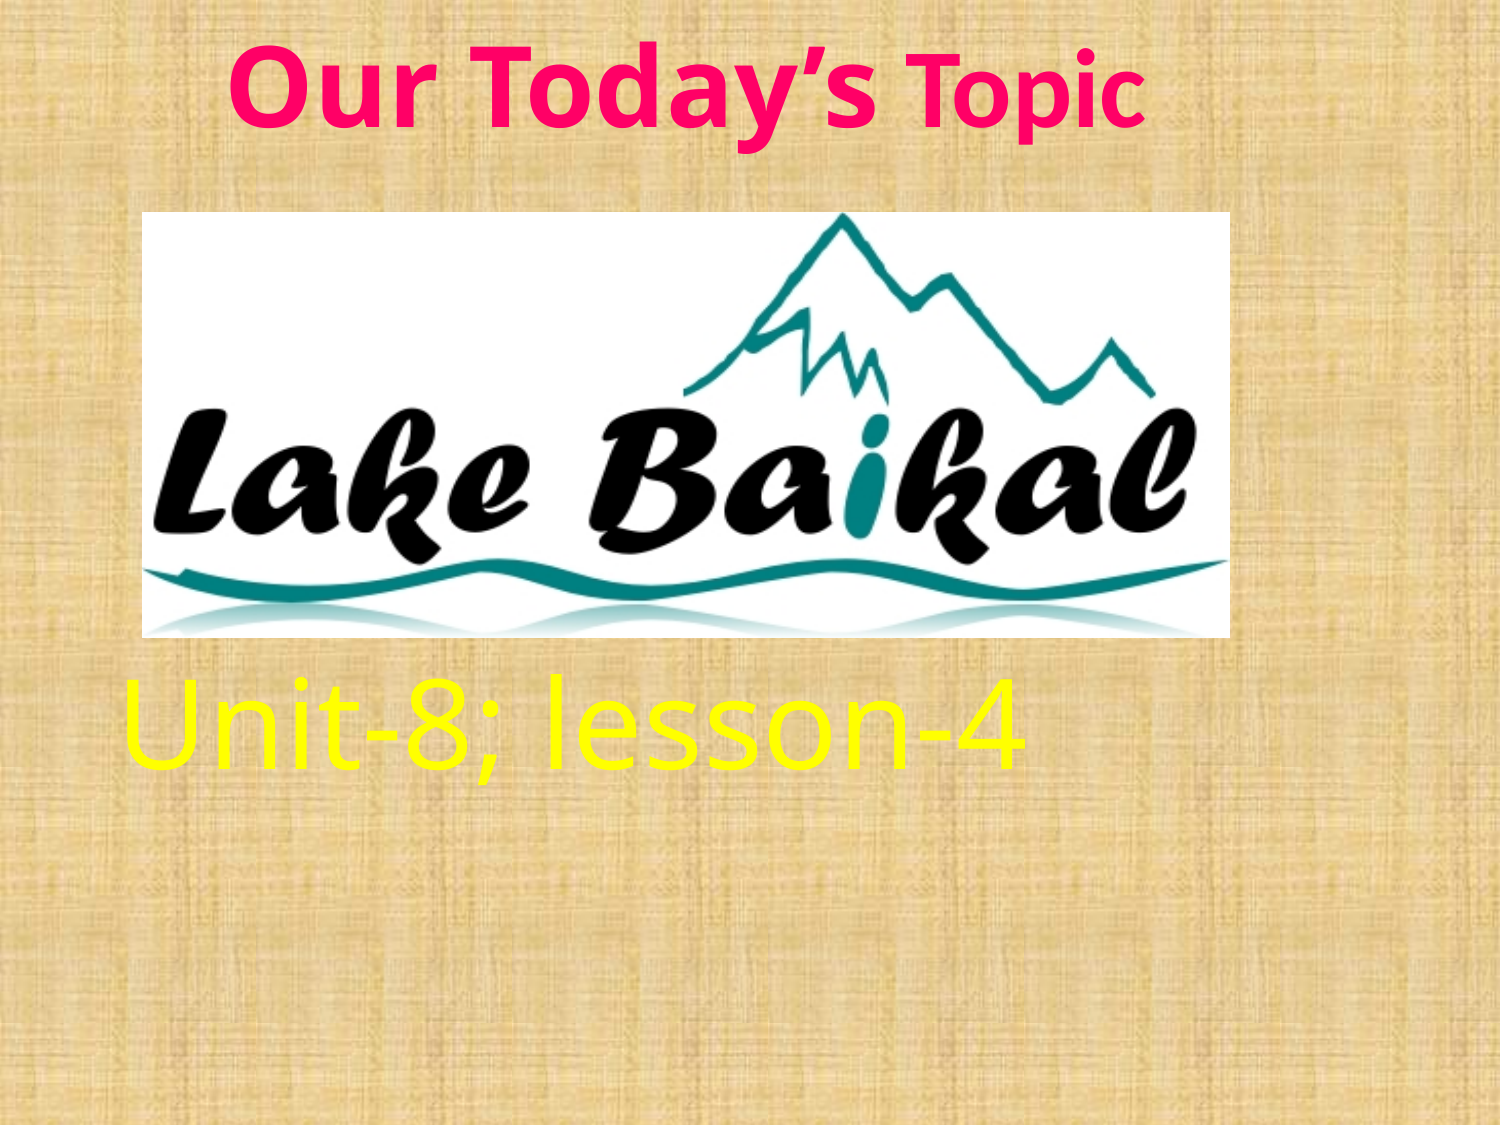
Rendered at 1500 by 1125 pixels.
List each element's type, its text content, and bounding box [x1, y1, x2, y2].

text_box Unit-8; lesson-4 [101, 637, 1043, 803]
text_box Our Today’s Topic [209, 7, 1163, 157]
picture [0, 0, 1500, 1125]
